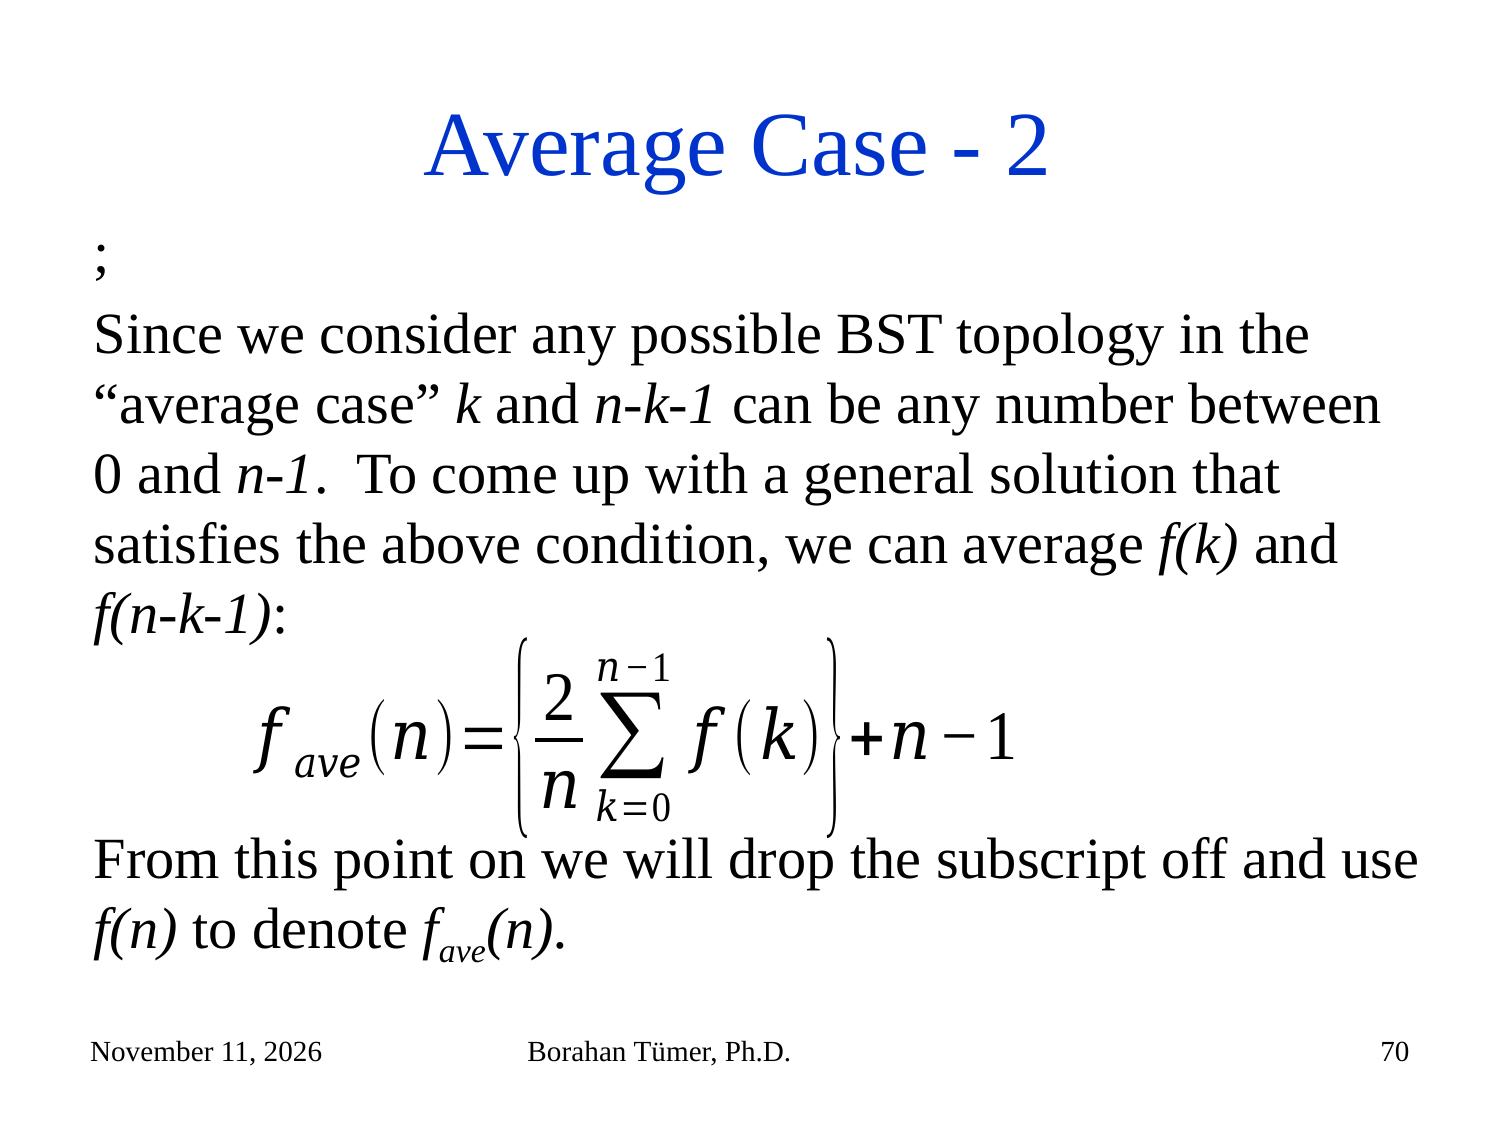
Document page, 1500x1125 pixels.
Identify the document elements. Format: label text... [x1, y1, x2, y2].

slide_number 70 [1074, 1024, 1425, 1103]
footer Borahan Tümer, Ph.D. [512, 1024, 988, 1103]
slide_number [75, 1024, 425, 1103]
title Average Case - 2 [75, 45, 1425, 233]
